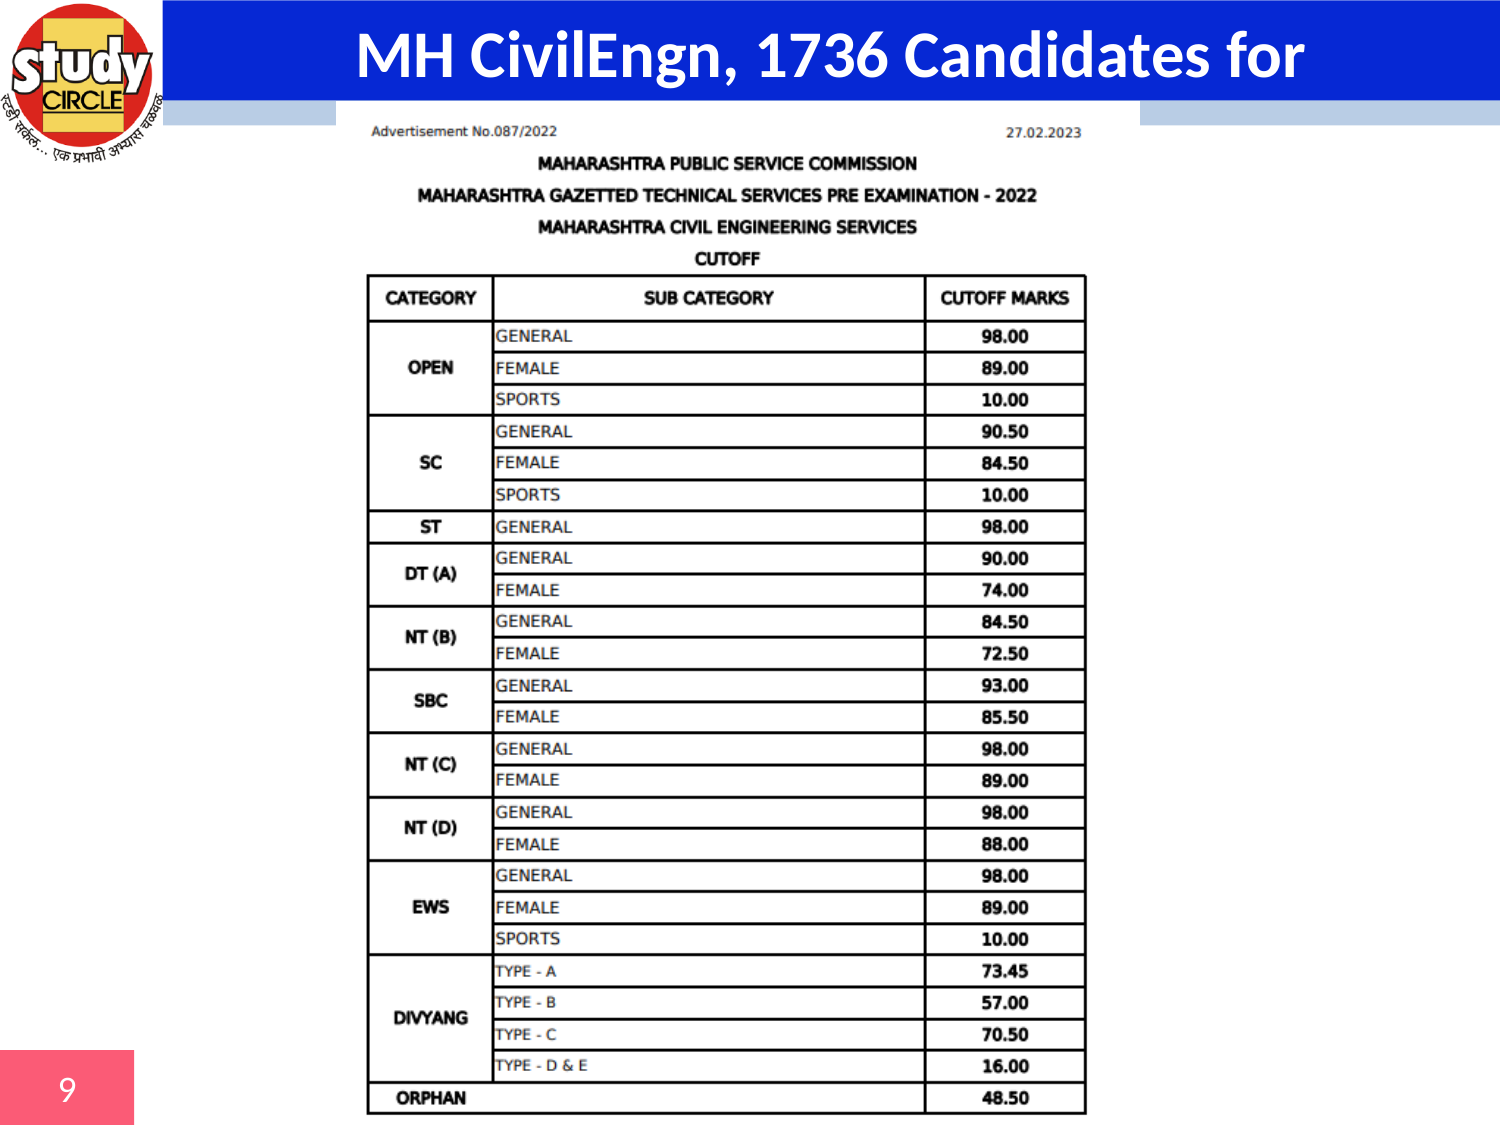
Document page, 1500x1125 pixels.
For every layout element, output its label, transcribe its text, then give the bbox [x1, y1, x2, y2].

slide_number 9 [0, 1050, 135, 1125]
picture [336, 101, 1140, 1119]
picture [0, 0, 163, 163]
title MH CivilEngn, 1736 Candidates for [162, 0, 1500, 101]
